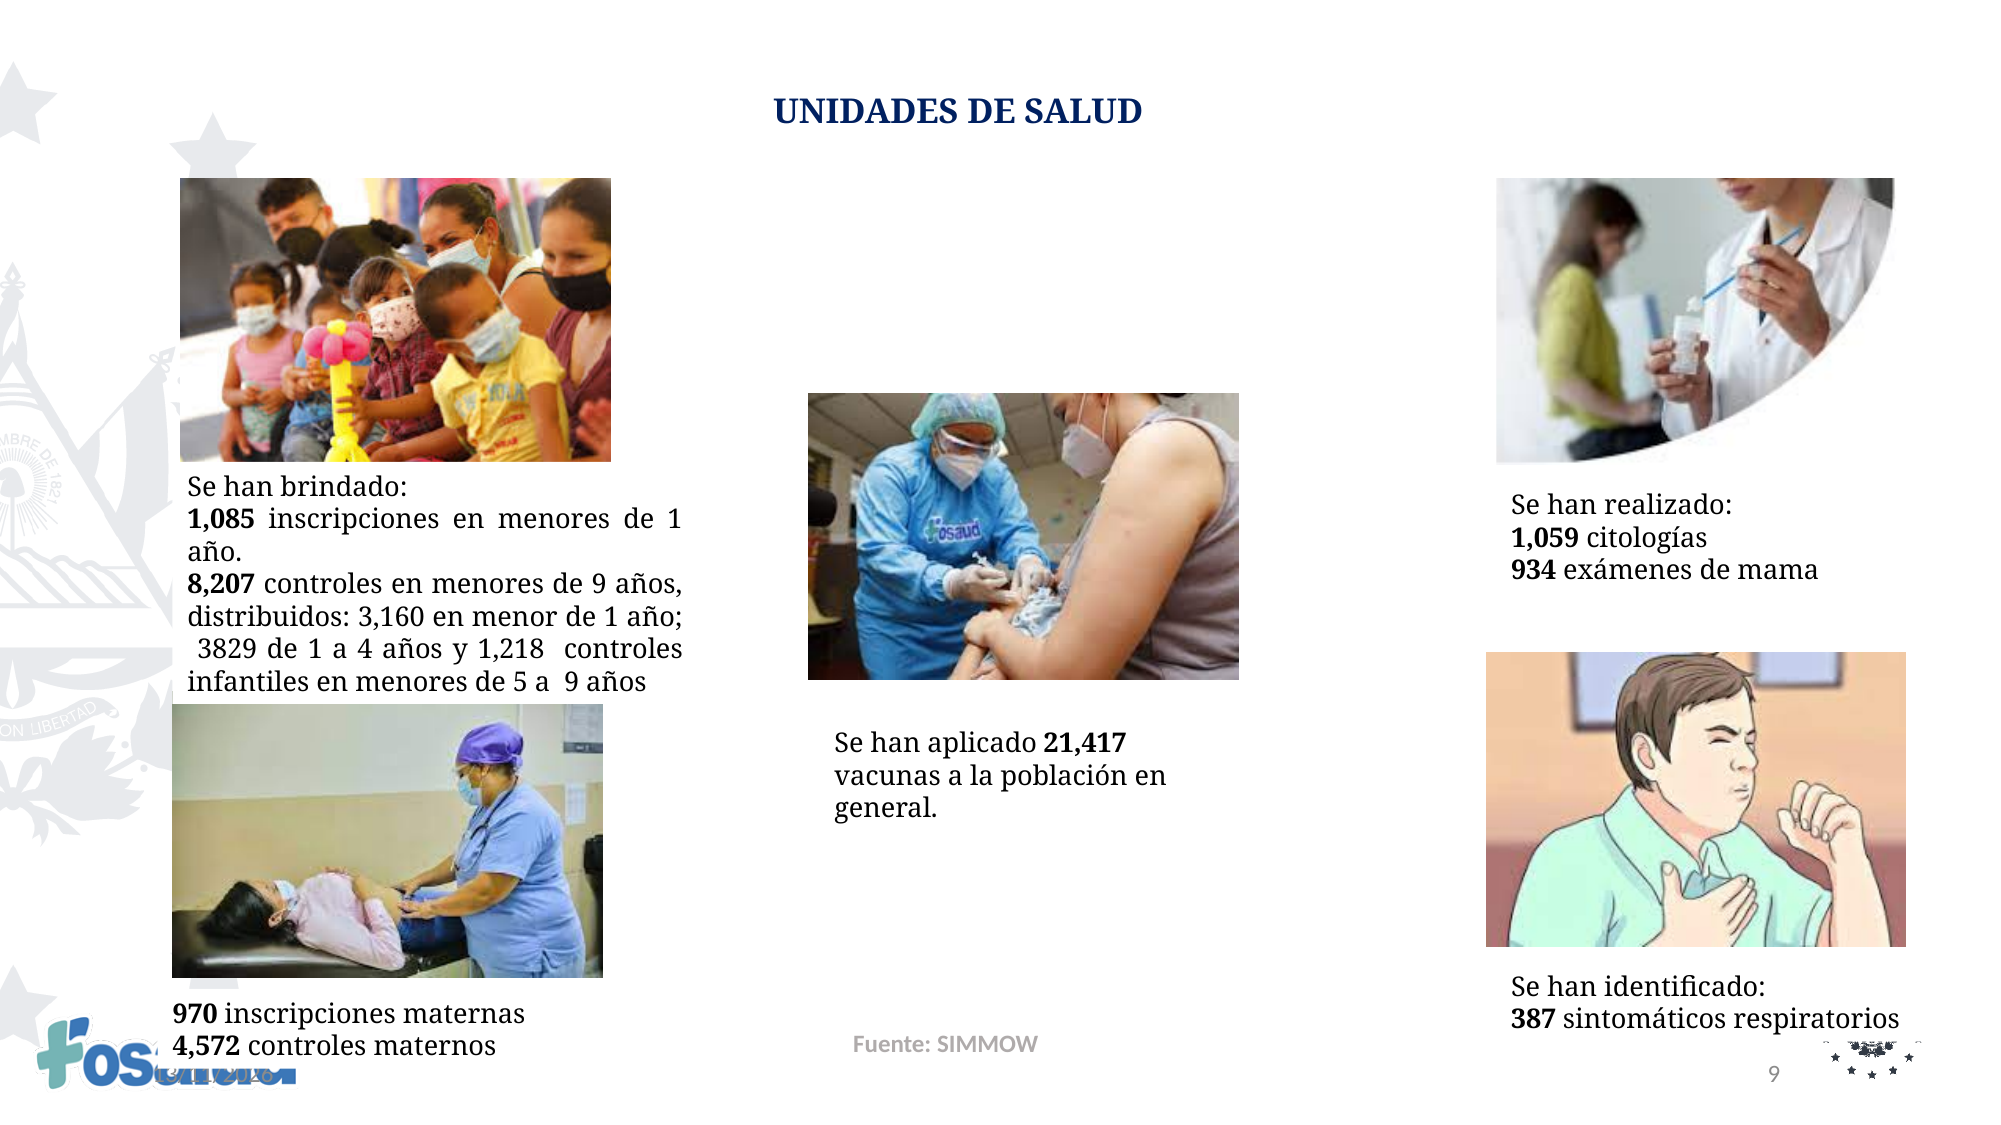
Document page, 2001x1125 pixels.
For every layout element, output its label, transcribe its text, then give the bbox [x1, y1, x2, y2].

picture [172, 691, 603, 978]
text_box Se han brindado: 1,085 inscripciones en menores de 1 año. 8,207 controles en menores de 9 años, distribuidos: 3,160 en menor de 1 año; 3829 de 1 a 4 años y 1,218 controles infantiles en menores de 5 a 9 años [172, 461, 698, 704]
title UNIDADES DE SALUD [503, 86, 1413, 139]
text_box Se han aplicado 21,417 vacunas a la población en general. [819, 718, 1239, 831]
picture [1496, 178, 1897, 465]
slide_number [137, 1042, 588, 1103]
picture [808, 393, 1239, 680]
picture [1806, 961, 1938, 1093]
footer Fuente: SIMMOW [633, 1012, 1259, 1073]
picture [180, 178, 611, 465]
slide_number 9 [1412, 1042, 1796, 1103]
picture [33, 1013, 157, 1093]
picture [1486, 652, 1906, 947]
text_box 970 inscripciones maternas 4,572 controles maternos [157, 988, 588, 1069]
text_box Se han realizado: 1,059 citologías 934 exámenes de mama [1496, 480, 1926, 593]
text_box Se han identificado: 387 sintomáticos respiratorios [1496, 961, 1926, 1042]
